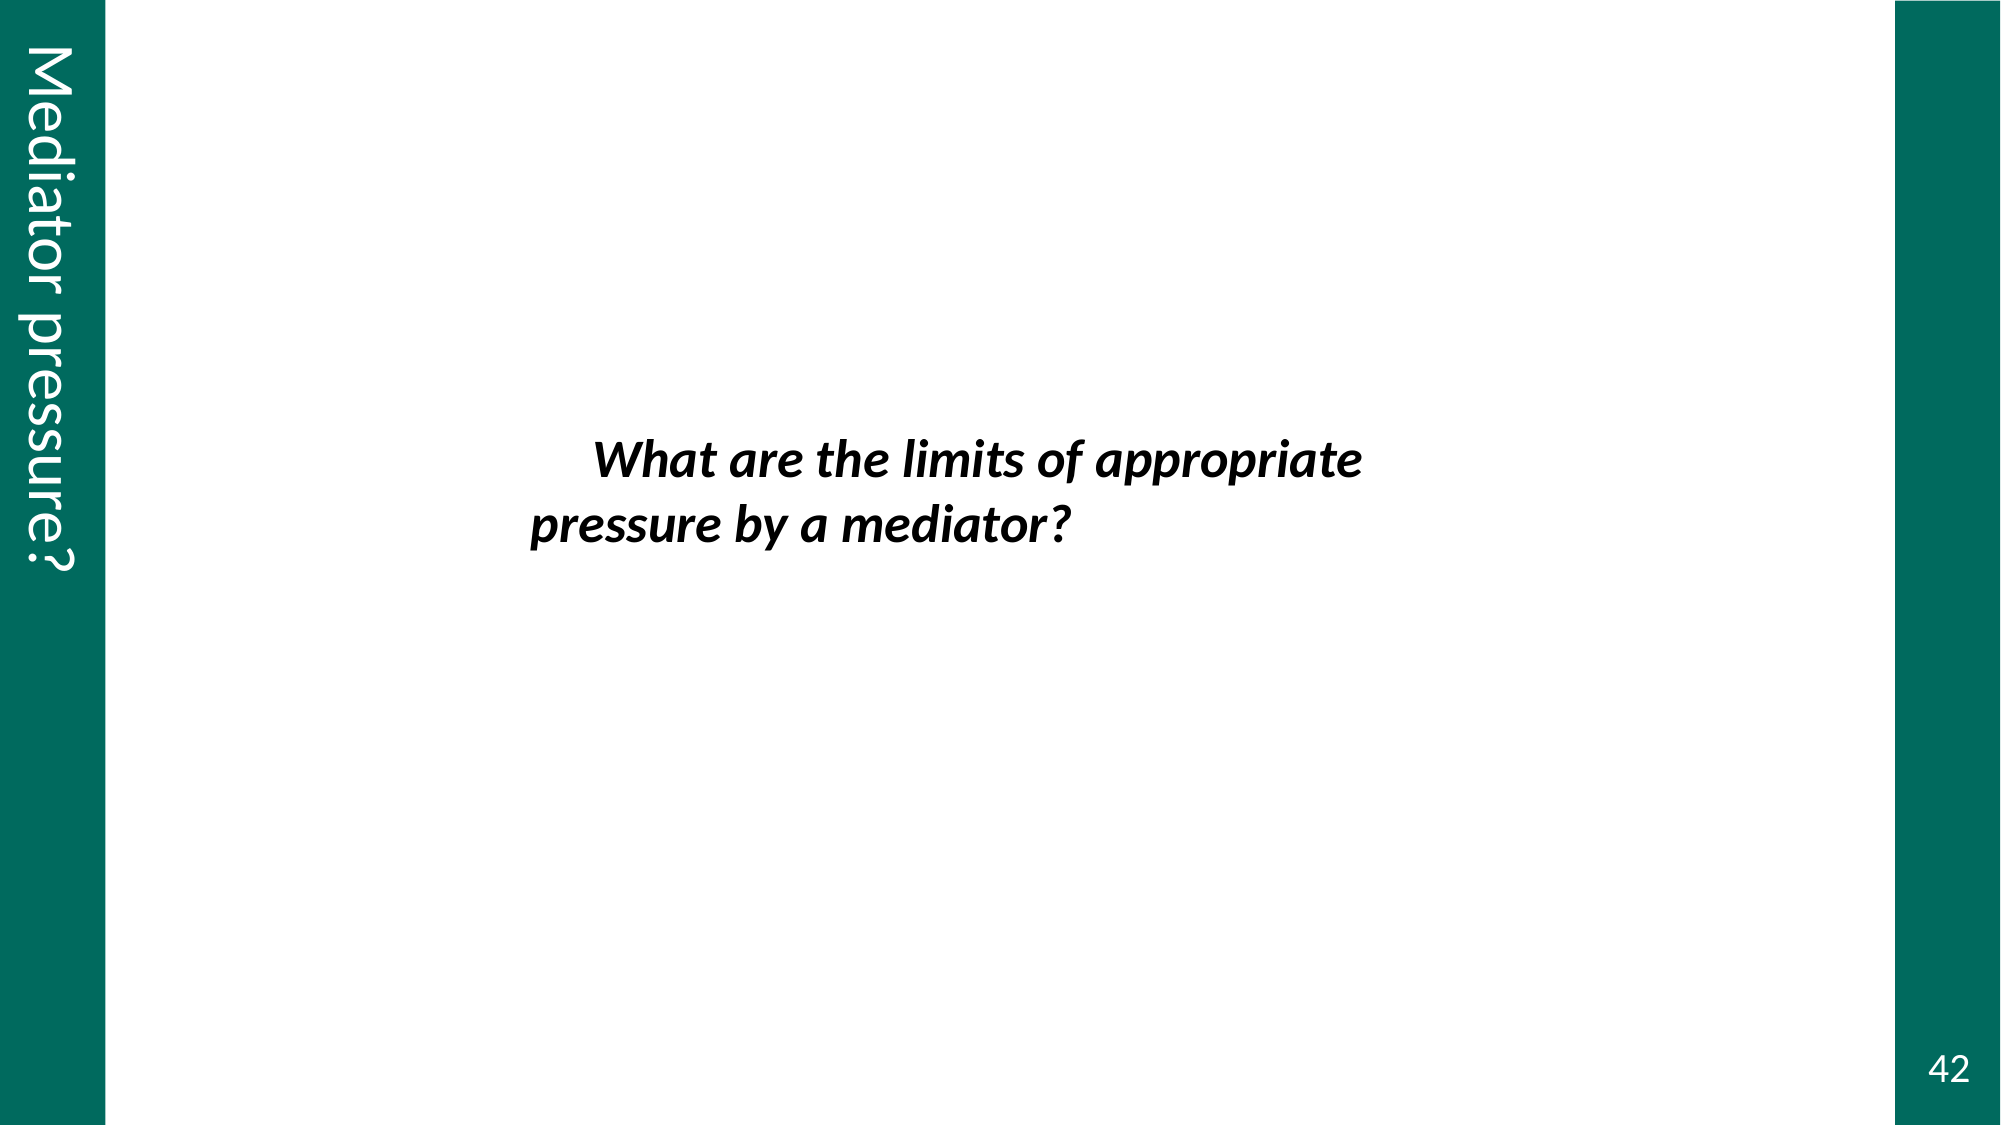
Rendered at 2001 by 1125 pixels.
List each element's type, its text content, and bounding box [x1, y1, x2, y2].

text_box What are the limits of appropriate pressure by a mediator? [516, 416, 1493, 561]
text_box 42 [1904, 1033, 1994, 1094]
text_box Mediator pressure? [9, 29, 104, 1079]
